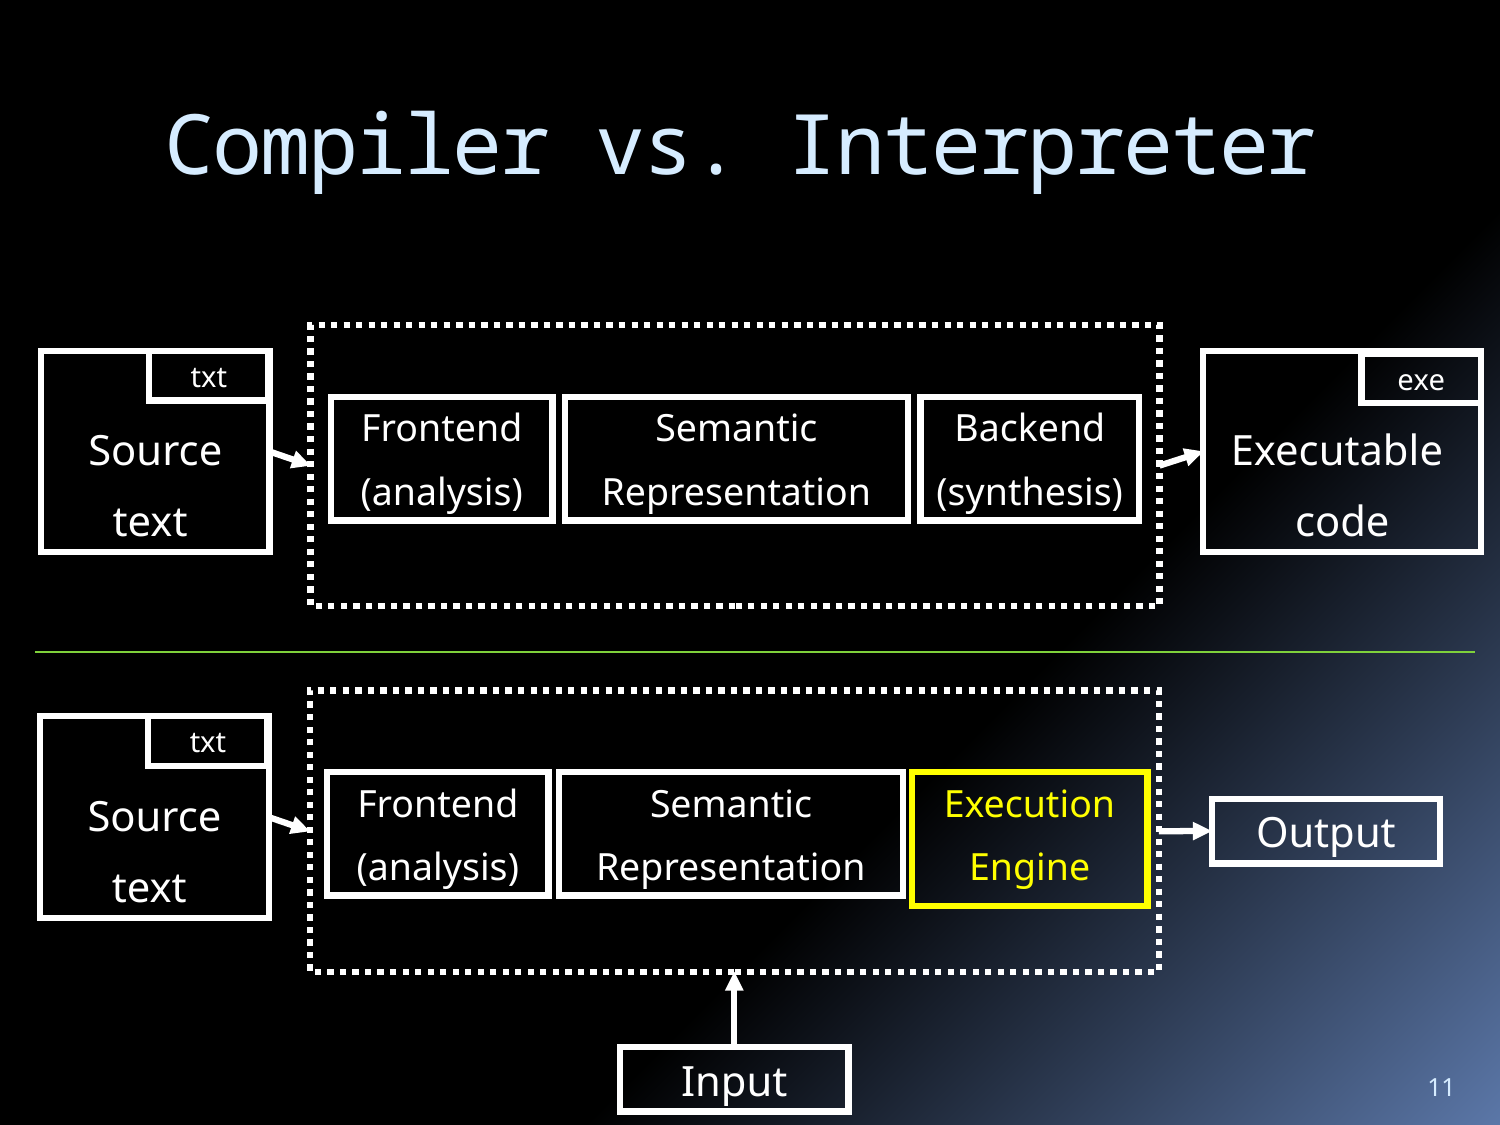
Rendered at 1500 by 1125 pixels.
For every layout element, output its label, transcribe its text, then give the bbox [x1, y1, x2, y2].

slide_number 11 [1412, 1052, 1488, 1113]
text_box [39, 715, 270, 949]
text_box Semantic Representation [559, 772, 903, 896]
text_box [40, 350, 270, 583]
text_box Frontend (analysis) [327, 772, 549, 896]
slide_number 24 [1211, 827, 1216, 835]
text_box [1202, 350, 1482, 583]
text_box [310, 324, 1160, 607]
title Compiler vs. Interpreter [150, 83, 1425, 234]
text_box Execution Engine [911, 772, 1148, 907]
text_box Output [1211, 798, 1441, 864]
text_box Input [620, 1046, 849, 1112]
text_box [309, 690, 1159, 972]
text_box Frontend (analysis) [331, 397, 553, 521]
slide_number 23 [730, 1046, 738, 1051]
